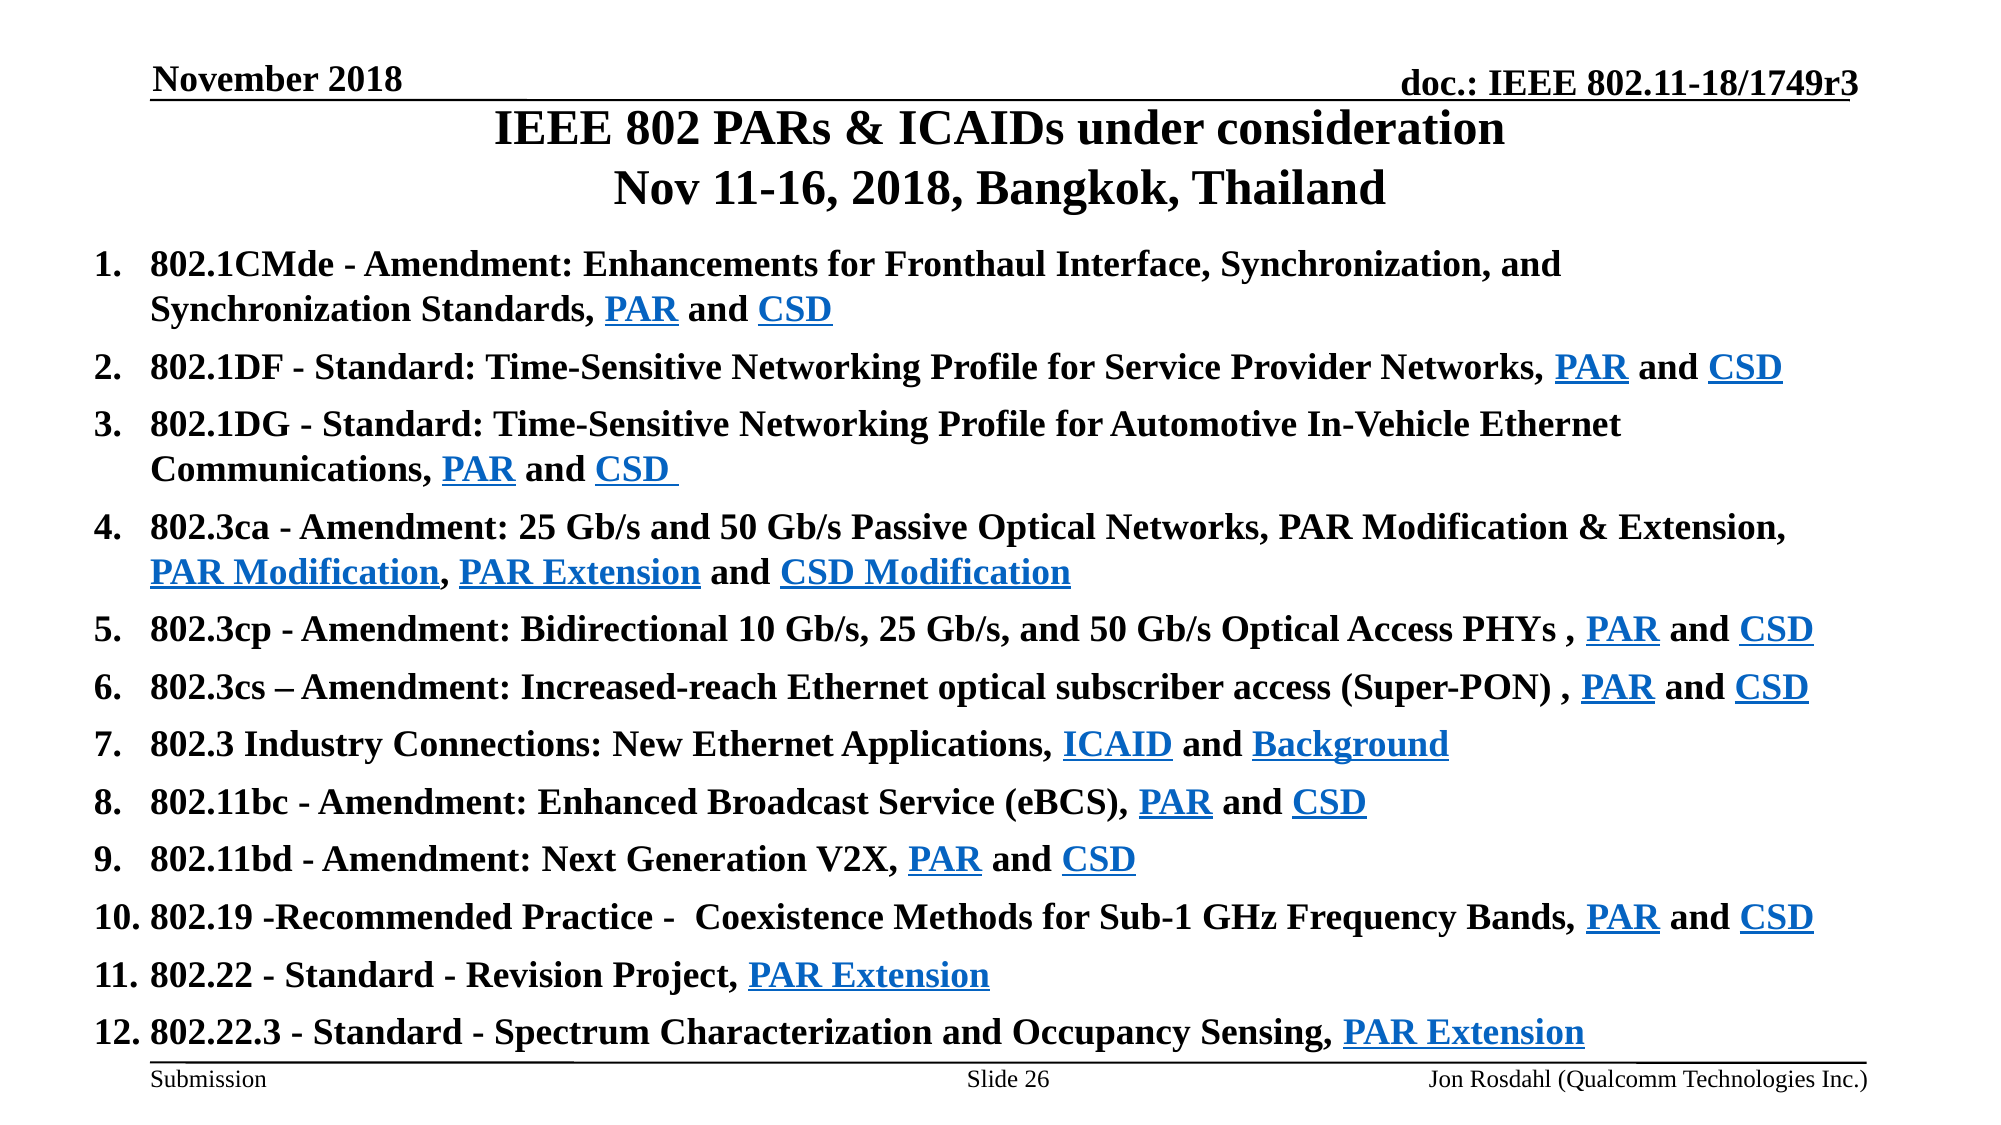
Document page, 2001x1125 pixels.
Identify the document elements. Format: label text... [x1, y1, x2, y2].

title IEEE 802 PARs & ICAIDs under consideration Nov 11-16, 2018, Bangkok, Thailand [149, 112, 1850, 197]
slide_number Slide 26 [950, 1061, 1067, 1123]
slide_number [152, 54, 563, 100]
footer Jon Rosdahl (Qualcomm Technologies Inc.) [1171, 1061, 1869, 1093]
list 802.1CMde - Amendment: Enhancements for Fronthaul Interface, Synchronization, and Synchronization Standards, PAR and CSD 802.1DF - Standard: Time-Sensitive Networking Profile for Service Provider Networks, PAR and CSD 802.1DG - Standard: Time-Sensitive Networking Profile for Automotive In-Vehicle Ethernet Communications, PAR and CSD 802.3ca - Amendment: 25 Gb/s and 50 Gb/s Passive Optical Networks, PAR Modification & Extension, PAR Modification, PAR Extension and CSD Modification 802.3cp - Amendment: Bidirectional 10 Gb/s, 25 Gb/s, and 50 Gb/s Optical Access PHYs , PAR and CSD 802.3cs – Amendment: Increased-reach Ethernet optical subscriber access (Super-PON) , PAR and CSD 802.3 Industry Connections: New Ethernet Applications, ICAID and Background 802.11bc - Amendment: Enhanced Broadcast Service (eBCS), PAR and CSD 802.11bd - Amendment: Next Generation V2X, PAR and CSD 802.19 -Recommended Practice - Coexistence Methods for Sub-1 GHz Frequency Bands, PAR and CSD 802.22 - Standard - Revision Project, PAR Extension 802.22.3 - Standard - Spectrum Characterization and Occupancy Sensing, PAR Extension [78, 231, 1910, 1063]
